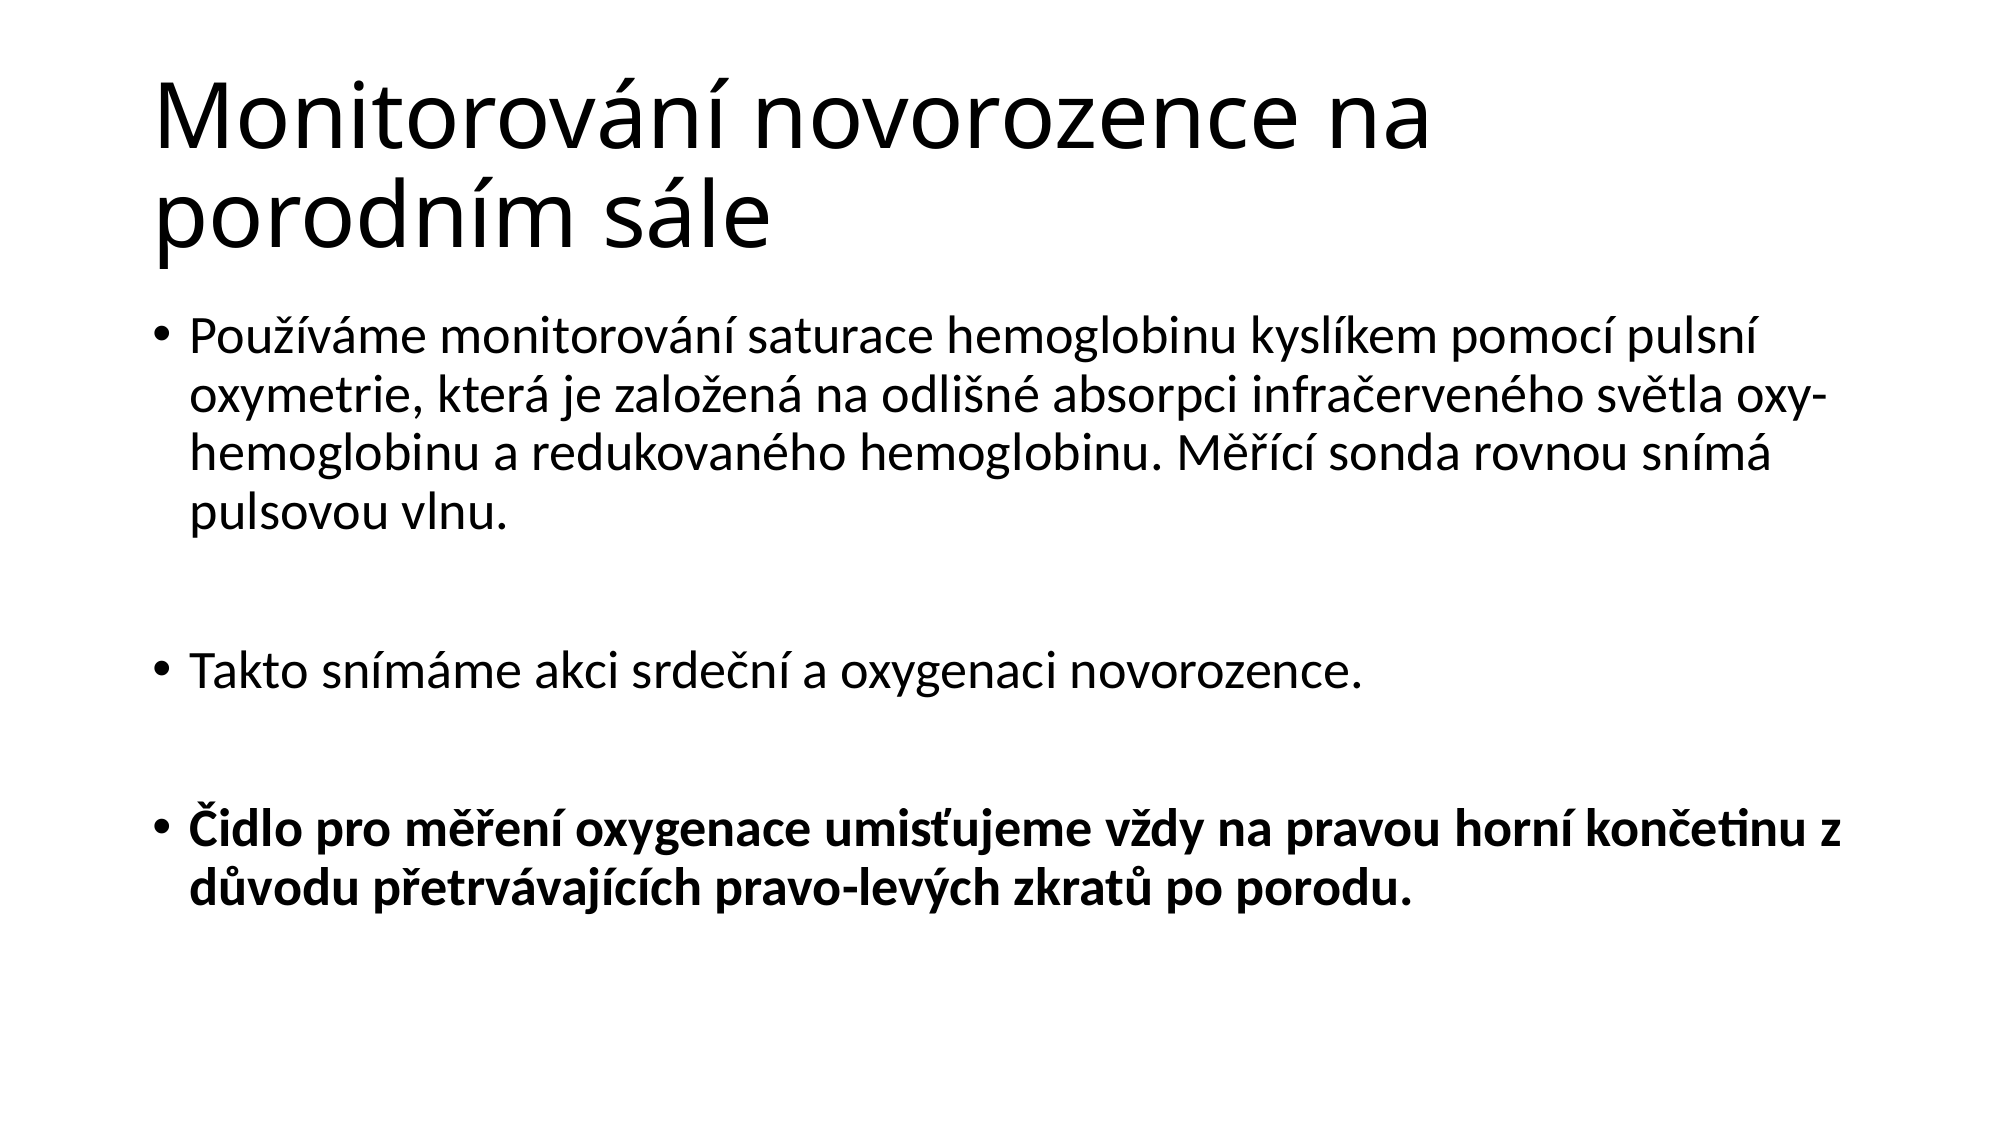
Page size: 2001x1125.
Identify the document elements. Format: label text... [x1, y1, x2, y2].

title Monitorování novorozence na porodním sále [137, 59, 1863, 278]
list Používáme monitorování saturace hemoglobinu kyslíkem pomocí pulsní oxymetrie, která je založená na odlišné absorpci infračerveného světla oxy-hemoglobinu a redukovaného hemoglobinu. Měřící sonda rovnou snímá pulsovou vlnu. Takto snímáme akci srdeční a oxygenaci novorozence. Čidlo pro měření oxygenace umisťujeme vždy na pravou horní končetinu z důvodu přetrvávajících pravo-levých zkratů po porodu. [137, 299, 1863, 1014]
